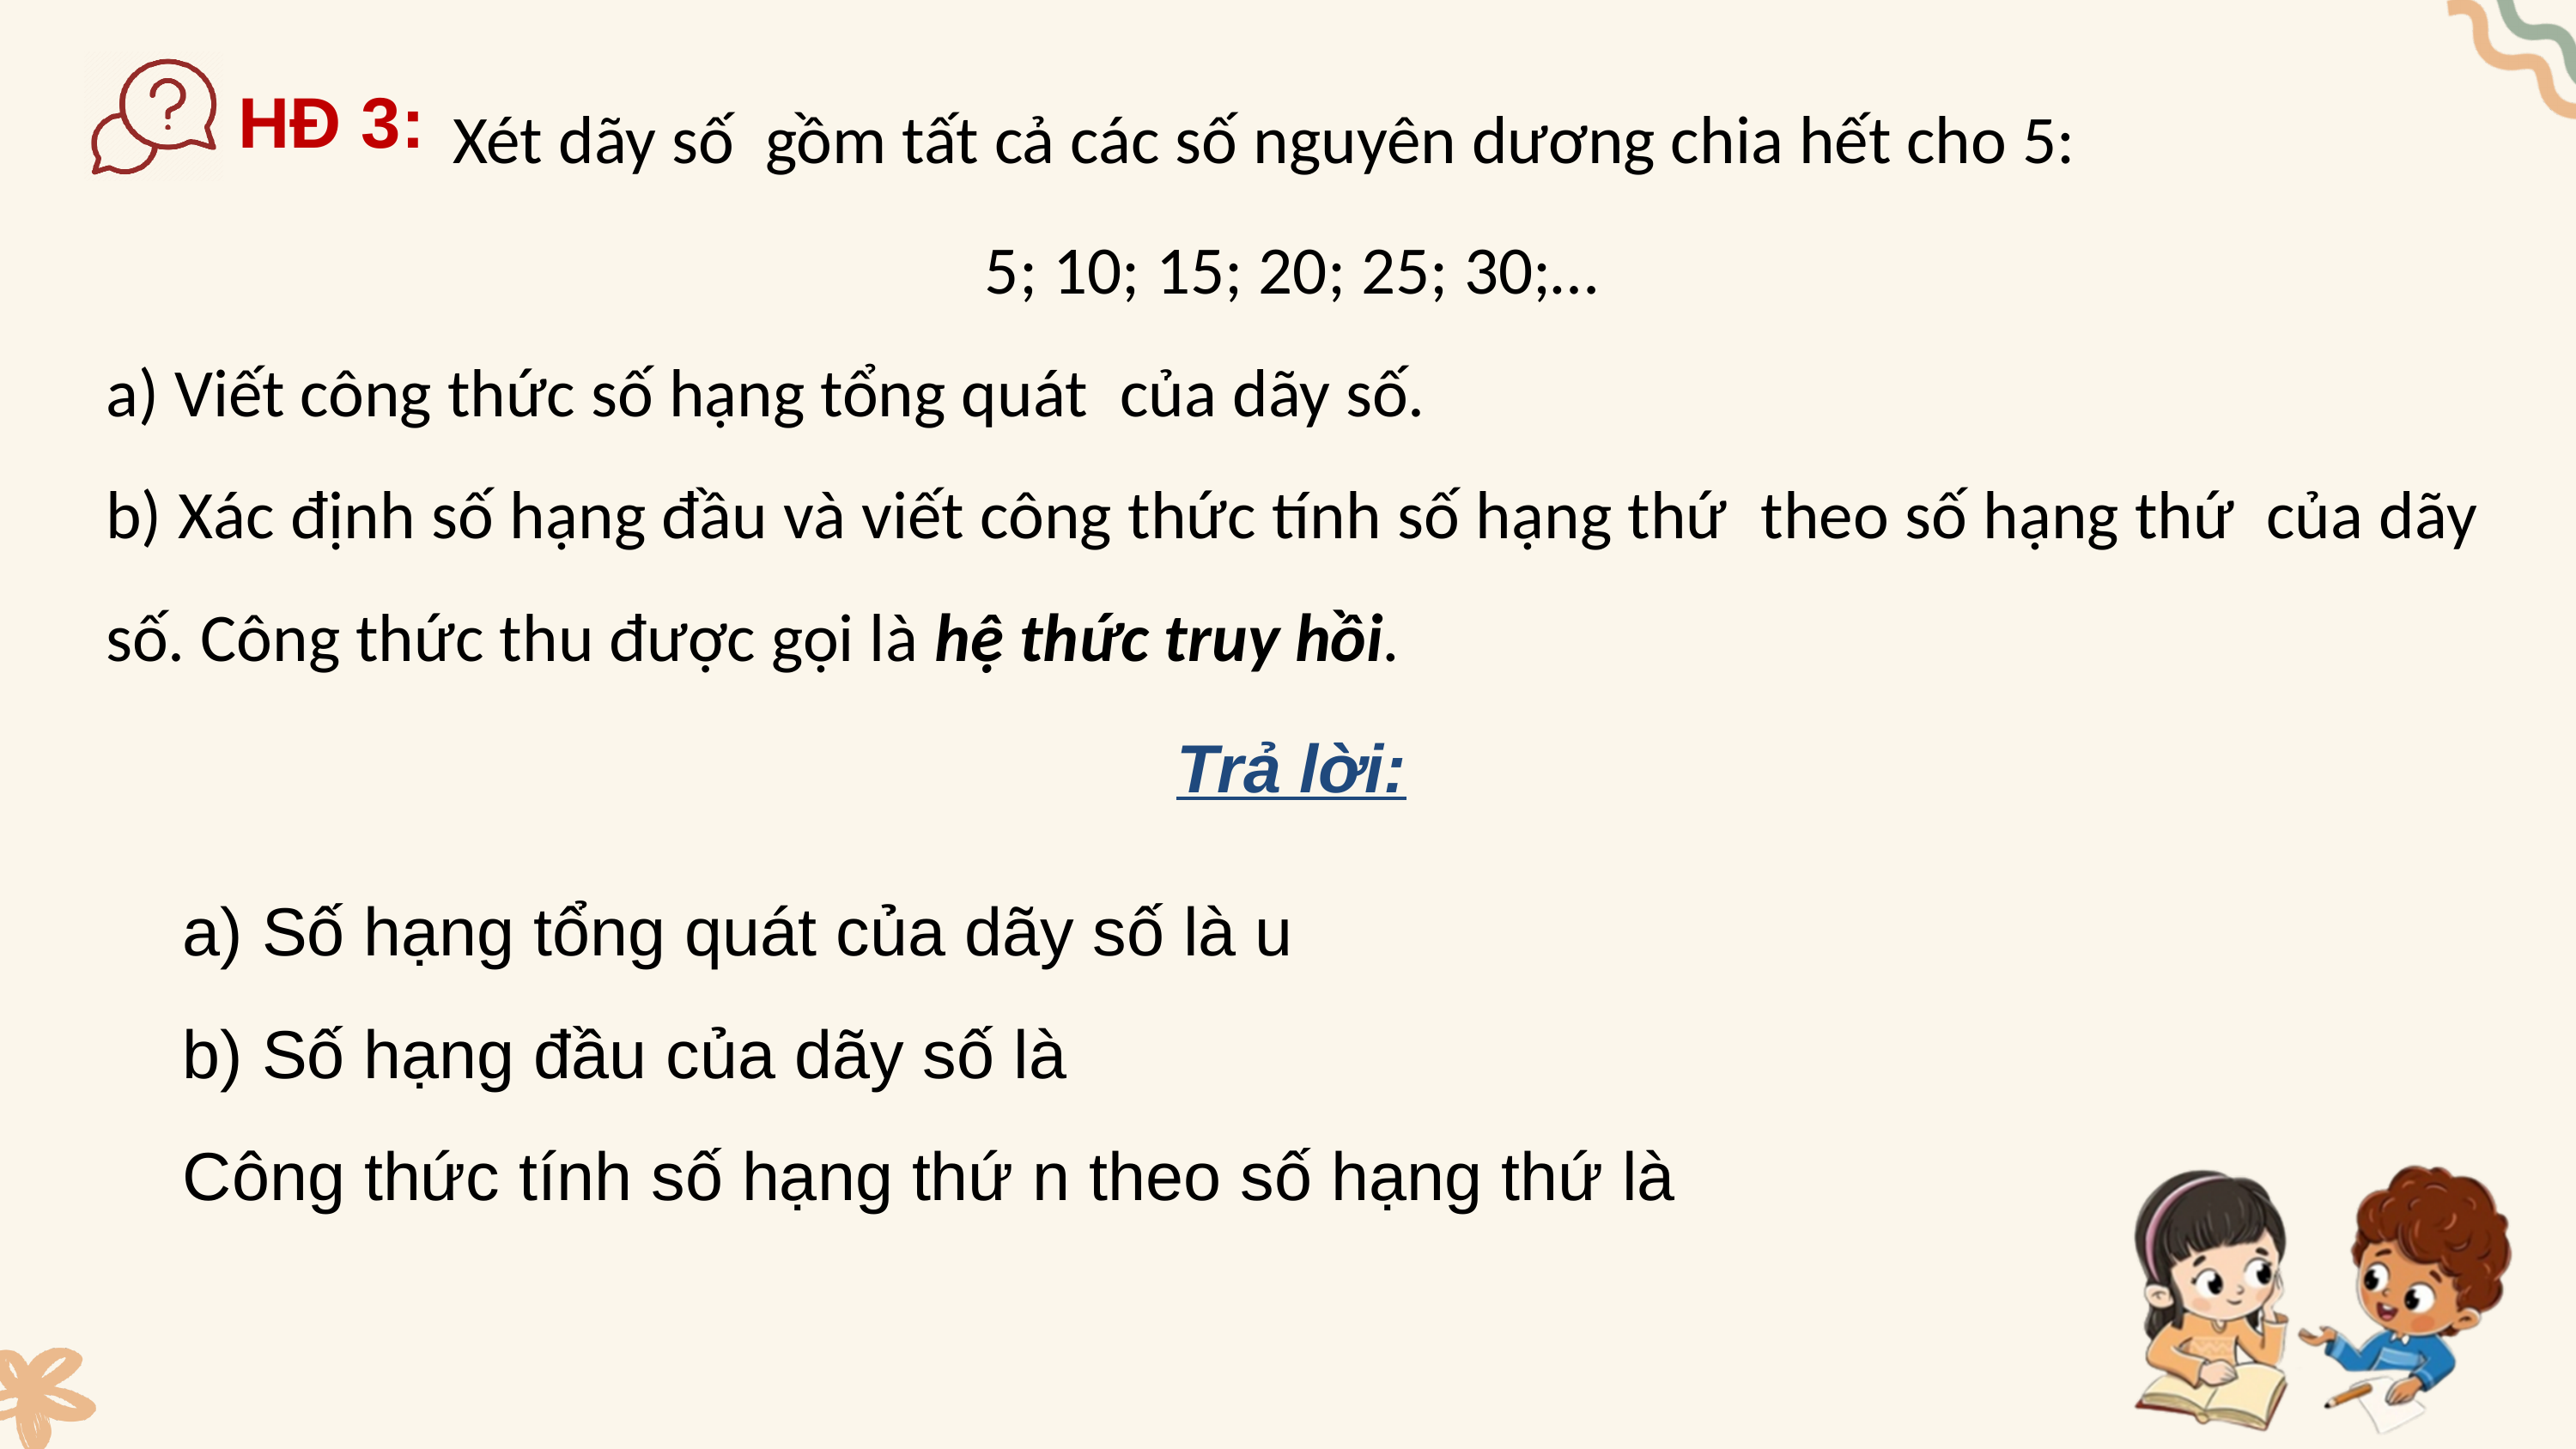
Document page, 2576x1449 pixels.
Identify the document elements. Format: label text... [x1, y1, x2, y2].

picture [2123, 1143, 2534, 1446]
picture [84, 52, 223, 181]
picture [2424, 0, 2576, 156]
text_box HĐ 3: [227, 70, 731, 169]
text_box Trả lời: [1163, 718, 1419, 813]
picture [0, 1346, 97, 1449]
